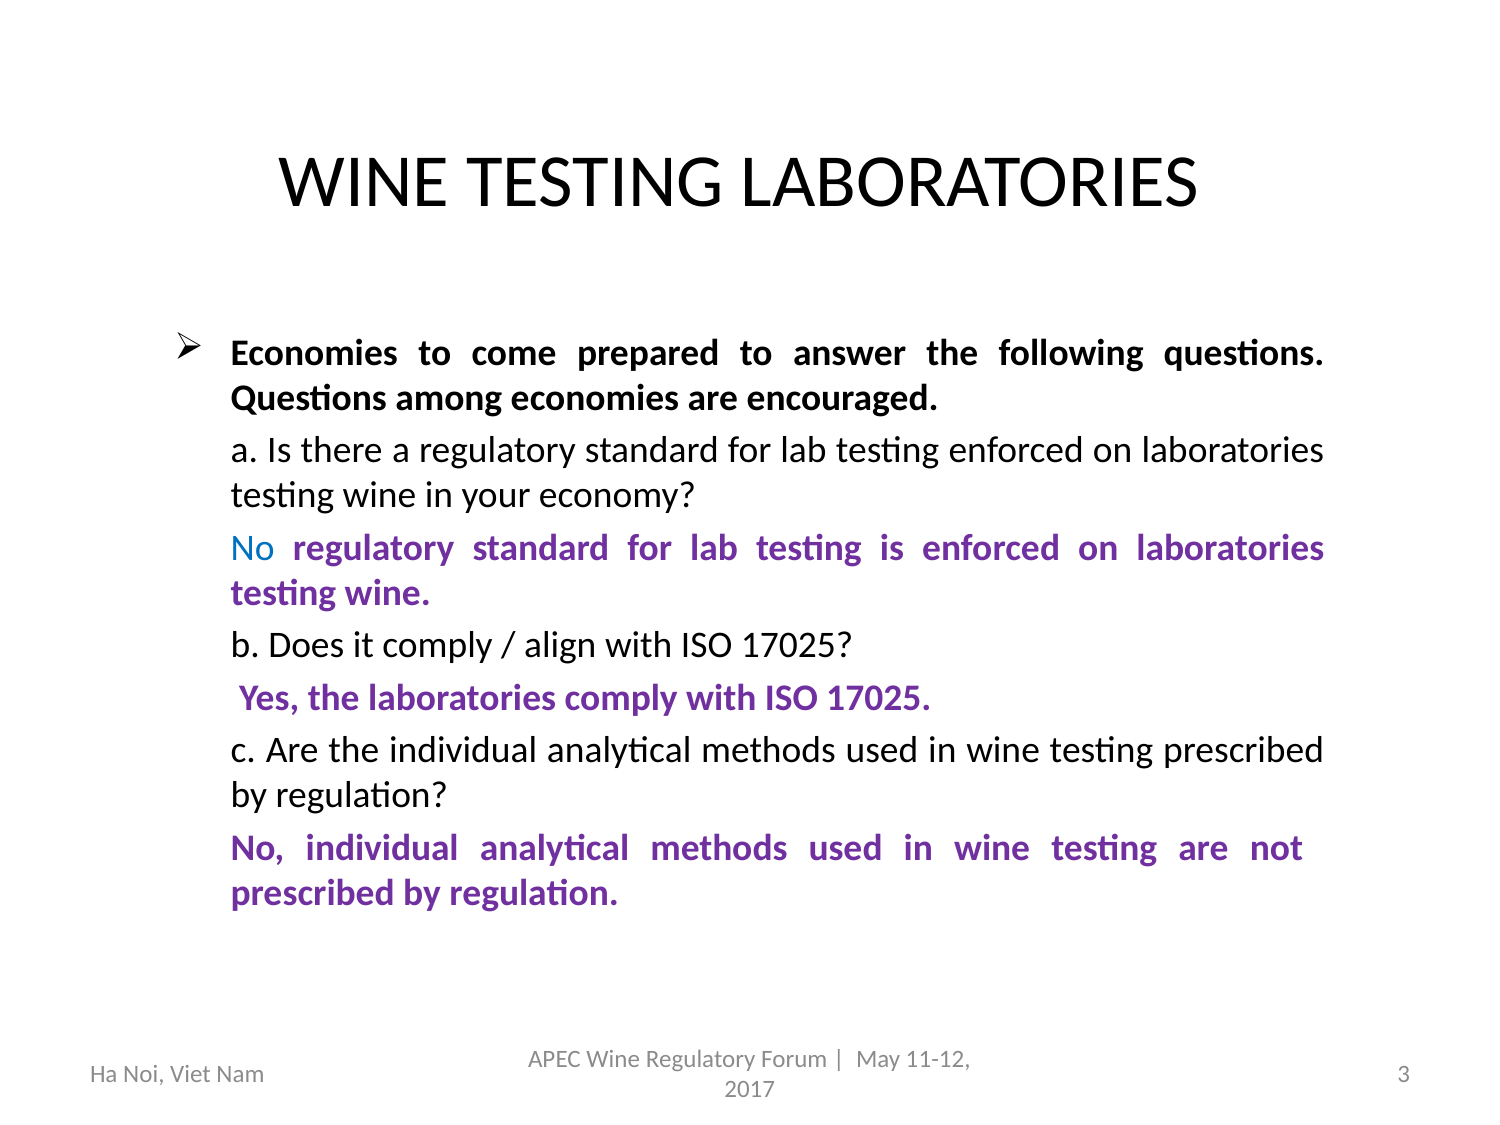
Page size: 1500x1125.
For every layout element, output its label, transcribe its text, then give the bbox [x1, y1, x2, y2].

footer APEC Wine Regulatory Forum | May 11-12, 2017 [512, 1042, 988, 1103]
title WINE TESTING LABORATORIES [137, 82, 1341, 271]
slide_number Ha Noi, Viet Nam [75, 1042, 425, 1103]
list Economies to come prepared to answer the following questions. Questions among economies are encouraged. a. Is there a regulatory standard for lab testing enforced on laboratories testing wine in your economy? No regulatory standard for lab testing is enforced on laboratories testing wine. b. Does it comply / align with ISO 17025? Yes, the laboratories comply with ISO 17025. c. Are the individual analytical methods used in wine testing prescribed by regulation? No, individual analytical methods used in wine testing are not prescribed by regulation. [159, 320, 1341, 946]
slide_number 3 [1074, 1042, 1425, 1103]
